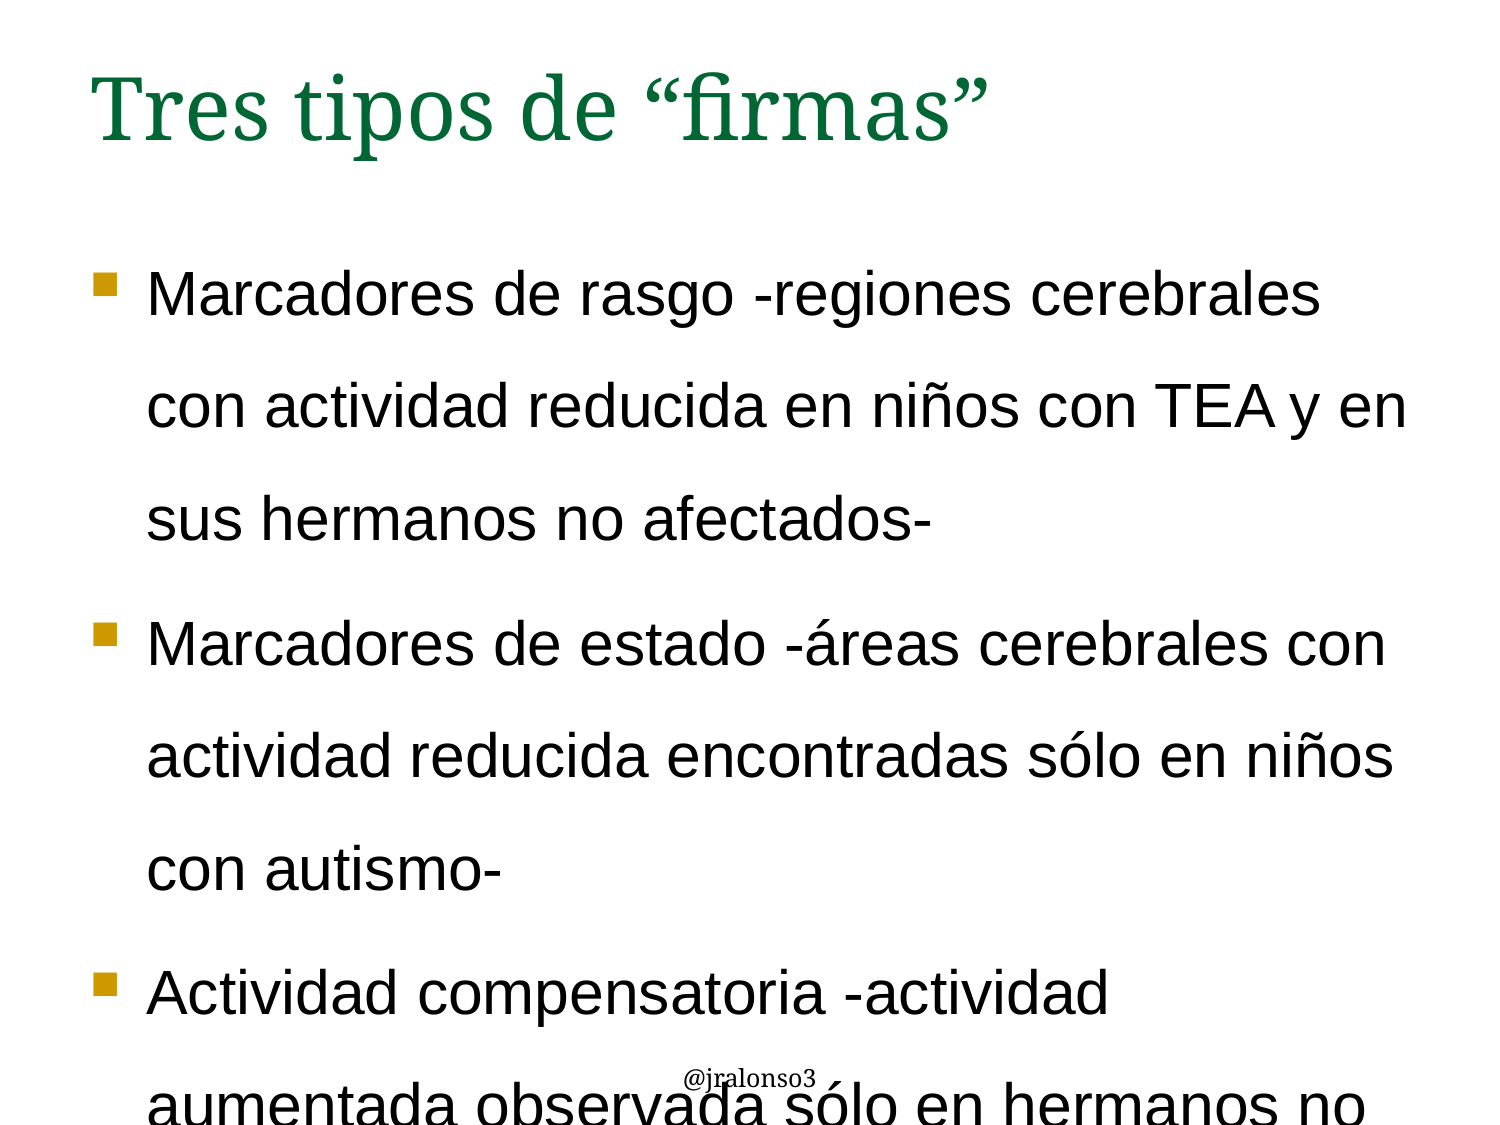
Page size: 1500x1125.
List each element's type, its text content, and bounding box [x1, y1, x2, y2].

footer @jralonso3 [512, 1024, 988, 1101]
list Marcadores de rasgo -regiones cerebrales con actividad reducida en niños con TEA y en sus hermanos no afectados- Marcadores de estado -áreas cerebrales con actividad reducida encontradas sólo en niños con autismo- Actividad compensatoria -actividad aumentada observada sólo en hermanos no afectados-. La mayor actividad cerebral puede reflejar un proceso de desarrollo mediante el cual estos niños superan una predisposición genética a desarrollar TEA. [75, 208, 1425, 952]
title Tres tipos de “firmas” [75, 45, 1425, 208]
